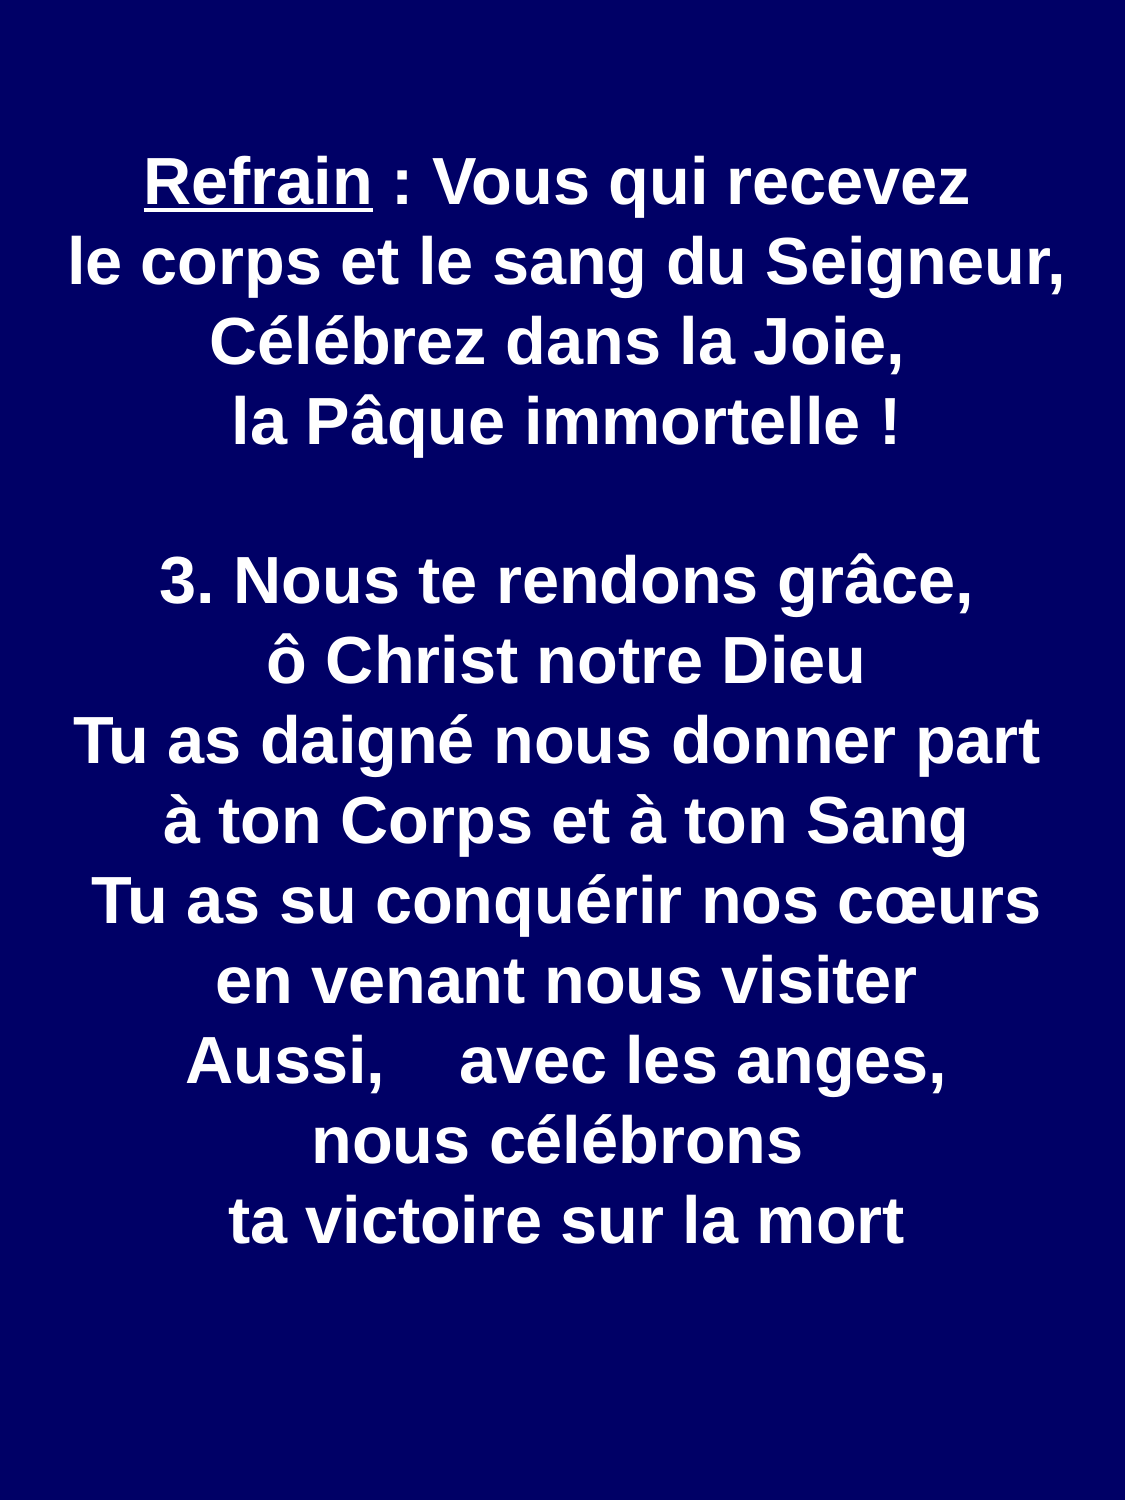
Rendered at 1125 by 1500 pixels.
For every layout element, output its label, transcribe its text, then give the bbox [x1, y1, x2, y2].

text_box Refrain : Vous qui recevez le corps et le sang du Seigneur, Célébrez dans la Joie, la Pâque immortelle ! 3. Nous te rendons grâce, ô Christ notre Dieu Tu as daigné nous donner part à ton Corps et à ton Sang Tu as su conquérir nos cœurs en venant nous visiter Aussi, avec les anges, nous célébrons ta victoire sur la mort [0, 129, 1125, 1265]
